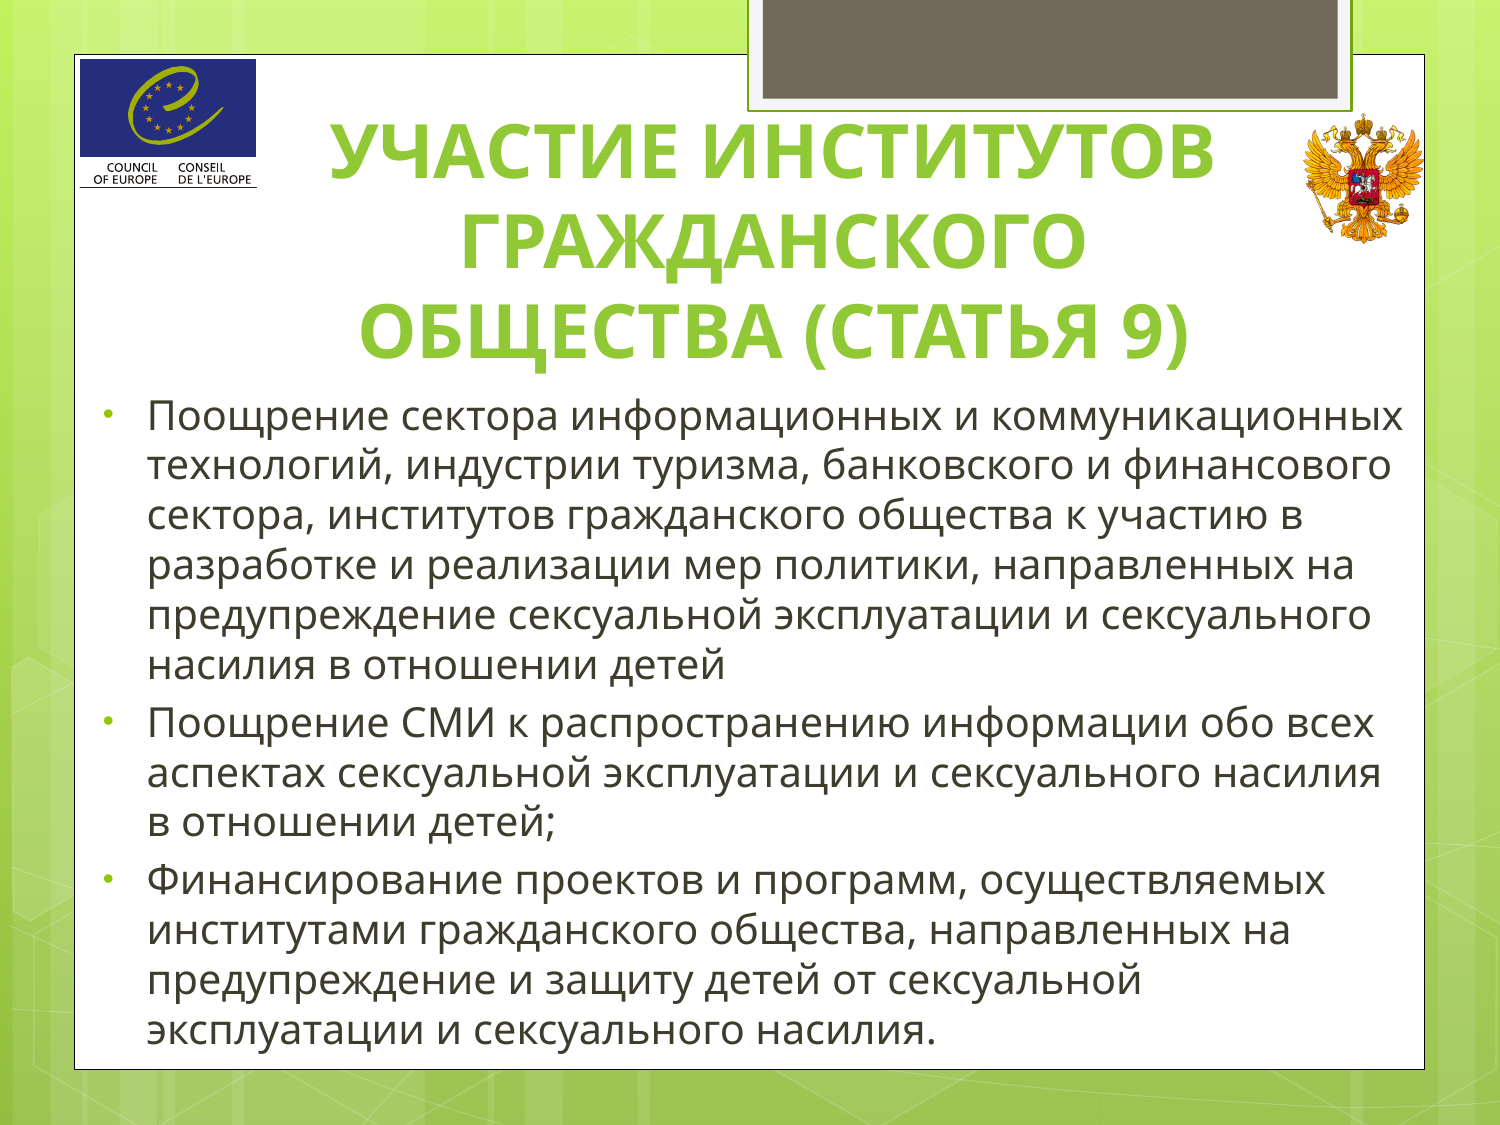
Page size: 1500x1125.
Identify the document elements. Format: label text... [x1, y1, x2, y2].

picture [76, 55, 260, 191]
picture [1303, 113, 1424, 244]
title Участие институтов гражданского общества (статья 9) [229, 193, 1318, 380]
list Поощрение сектора информационных и коммуникационных технологий, индустрии туризма, банковского и финансового сектора, институтов гражданского общества к участию в разработке и реализации мер политики, направленных на предупреждение сексуальной эксплуатации и сексуального насилия в отношении детей Поощрение СМИ к распространению информации обо всех аспектах сексуальной эксплуатации и сексуального насилия в отношении детей; Финансирование проектов и программ, осуществляемых институтами гражданского общества, направленных на предупреждение и защиту детей от сексуальной эксплуатации и сексуального насилия. [76, 380, 1424, 1071]
